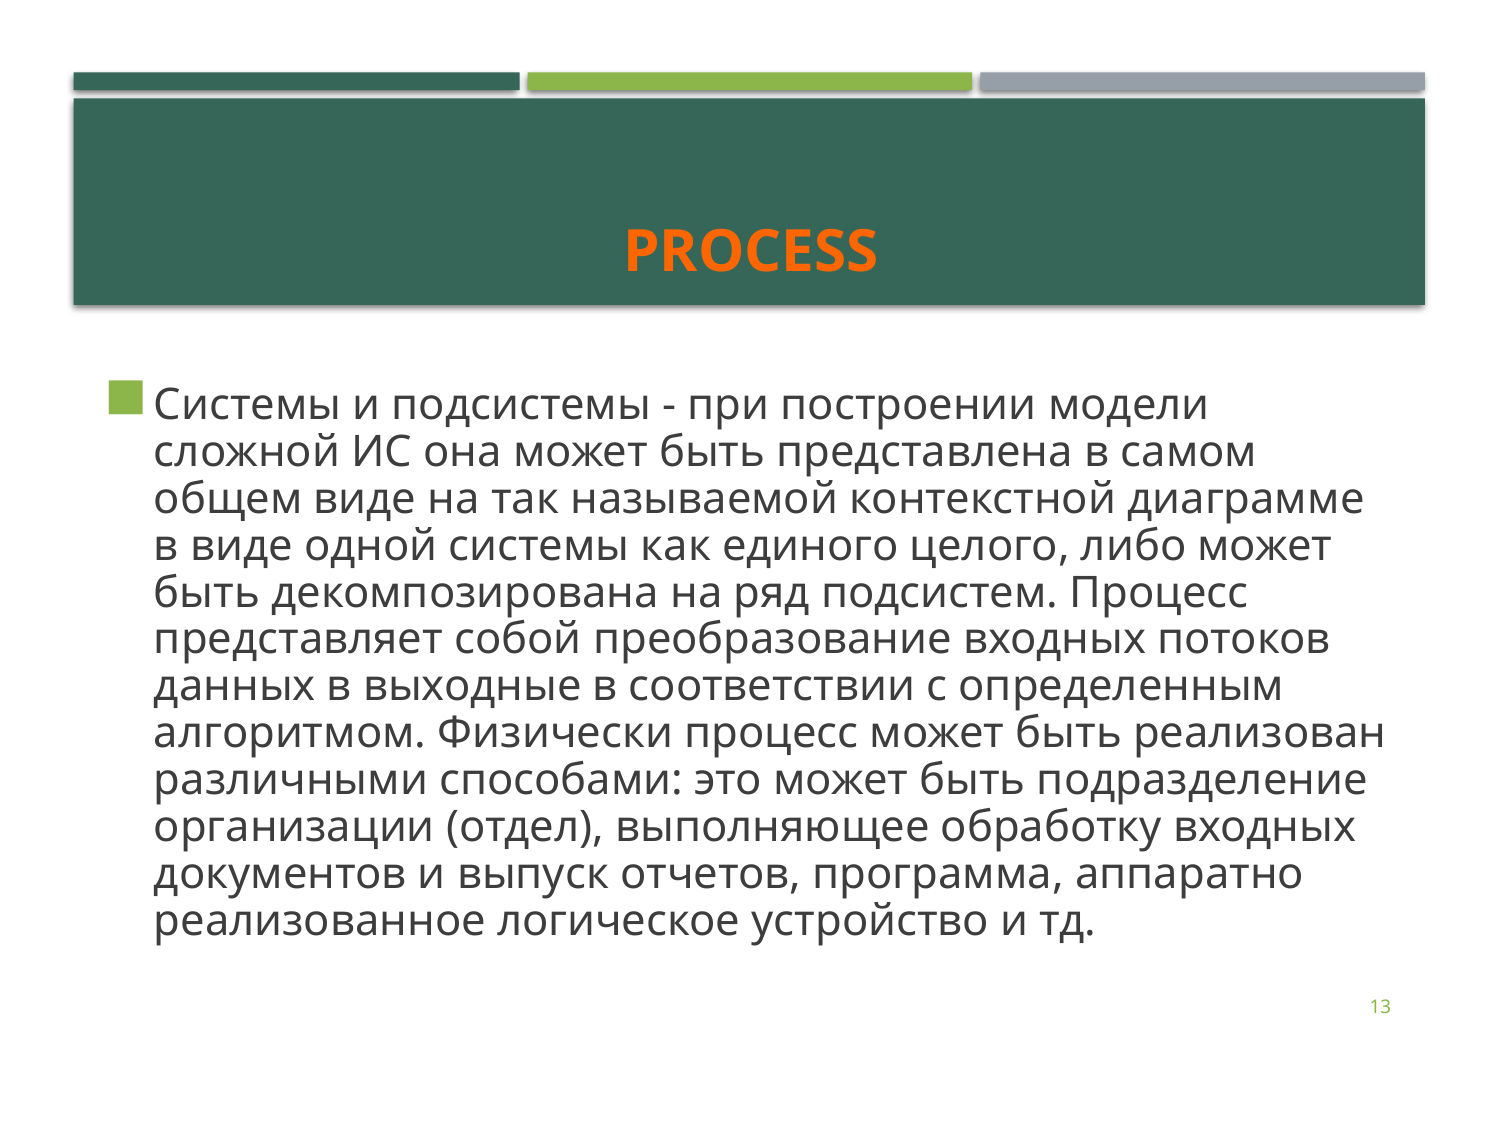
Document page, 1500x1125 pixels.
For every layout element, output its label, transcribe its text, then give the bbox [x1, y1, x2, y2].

list Системы и подсистемы - при построении модели сложной ИС она может быть представлена в самом общем виде на так называемой контекстной диаграмме в виде одной системы как единого целого, либо может быть декомпозирована на ряд подсистем. Процесс представляет собой преобразование входных потоков данных в выходные в соответствии с определенным алгоритмом. Физически процесс может быть реализован различными способами: это может быть подразделение организации (отдел), выполняющее обработку входных документов и выпуск отчетов, программа, аппаратно реализованное логическое устройство и тд. [95, 365, 1406, 962]
title Process [95, 112, 1406, 291]
slide_number 13 [1279, 977, 1406, 1037]
